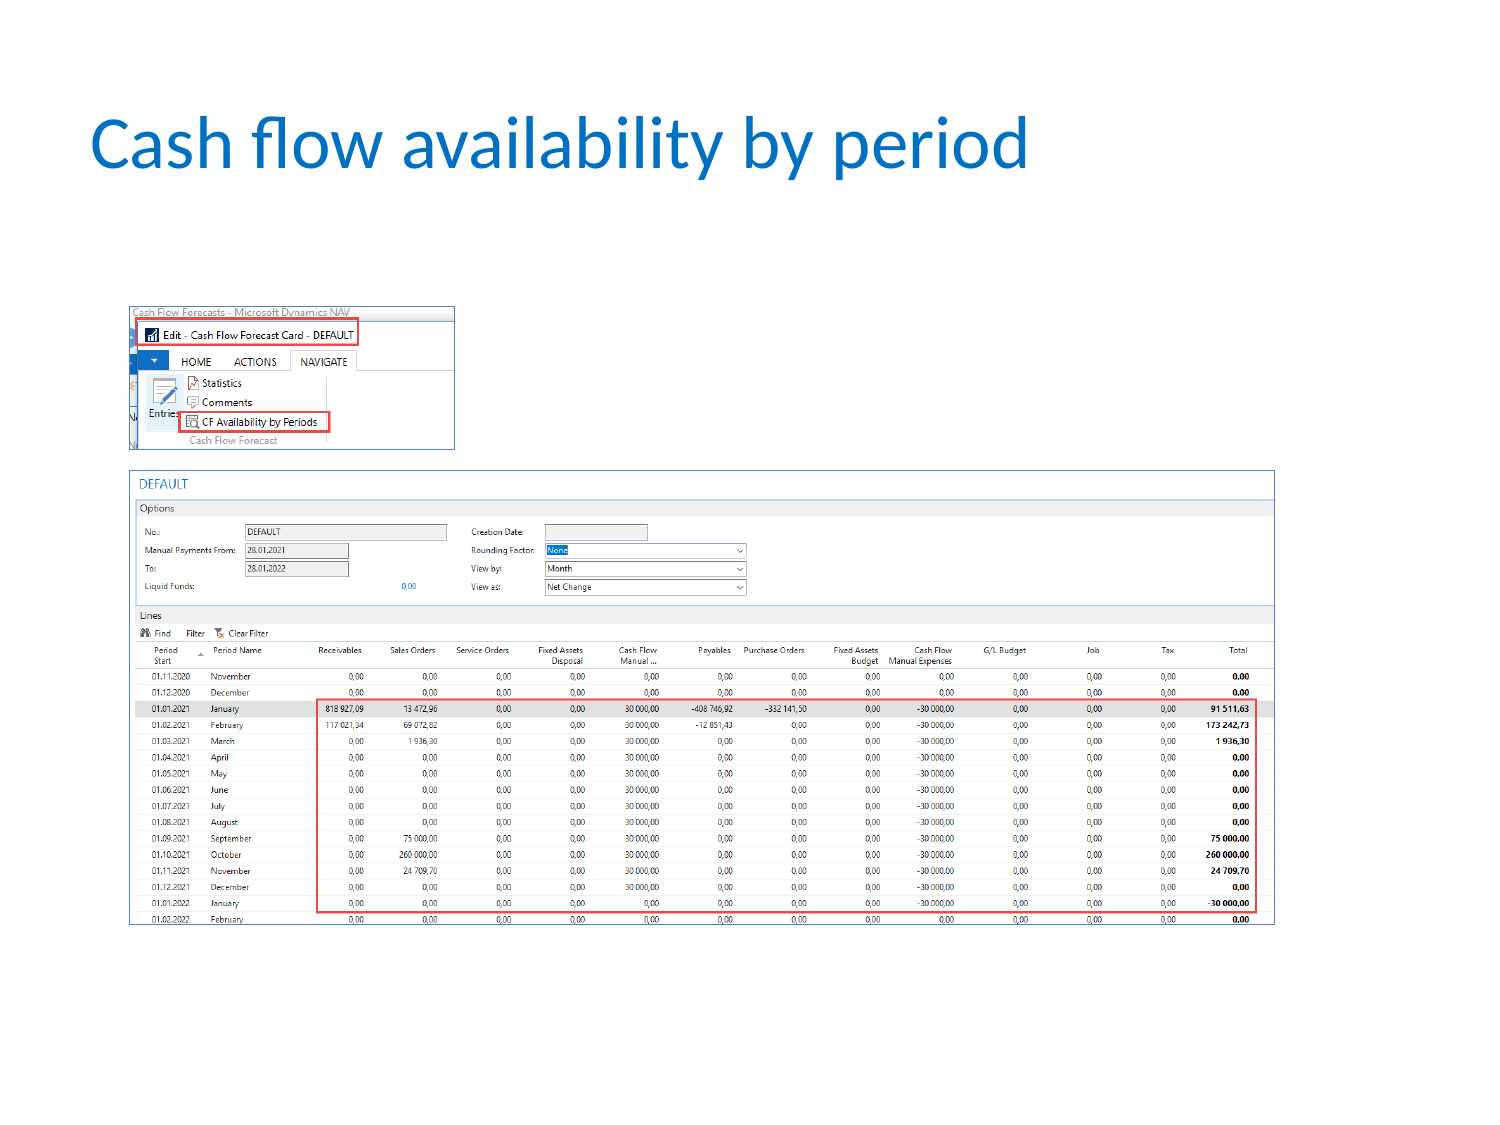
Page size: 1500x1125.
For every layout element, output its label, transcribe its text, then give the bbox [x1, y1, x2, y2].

title Cash flow availability by period [75, 45, 1425, 233]
picture [128, 306, 455, 450]
picture [128, 469, 1276, 926]
